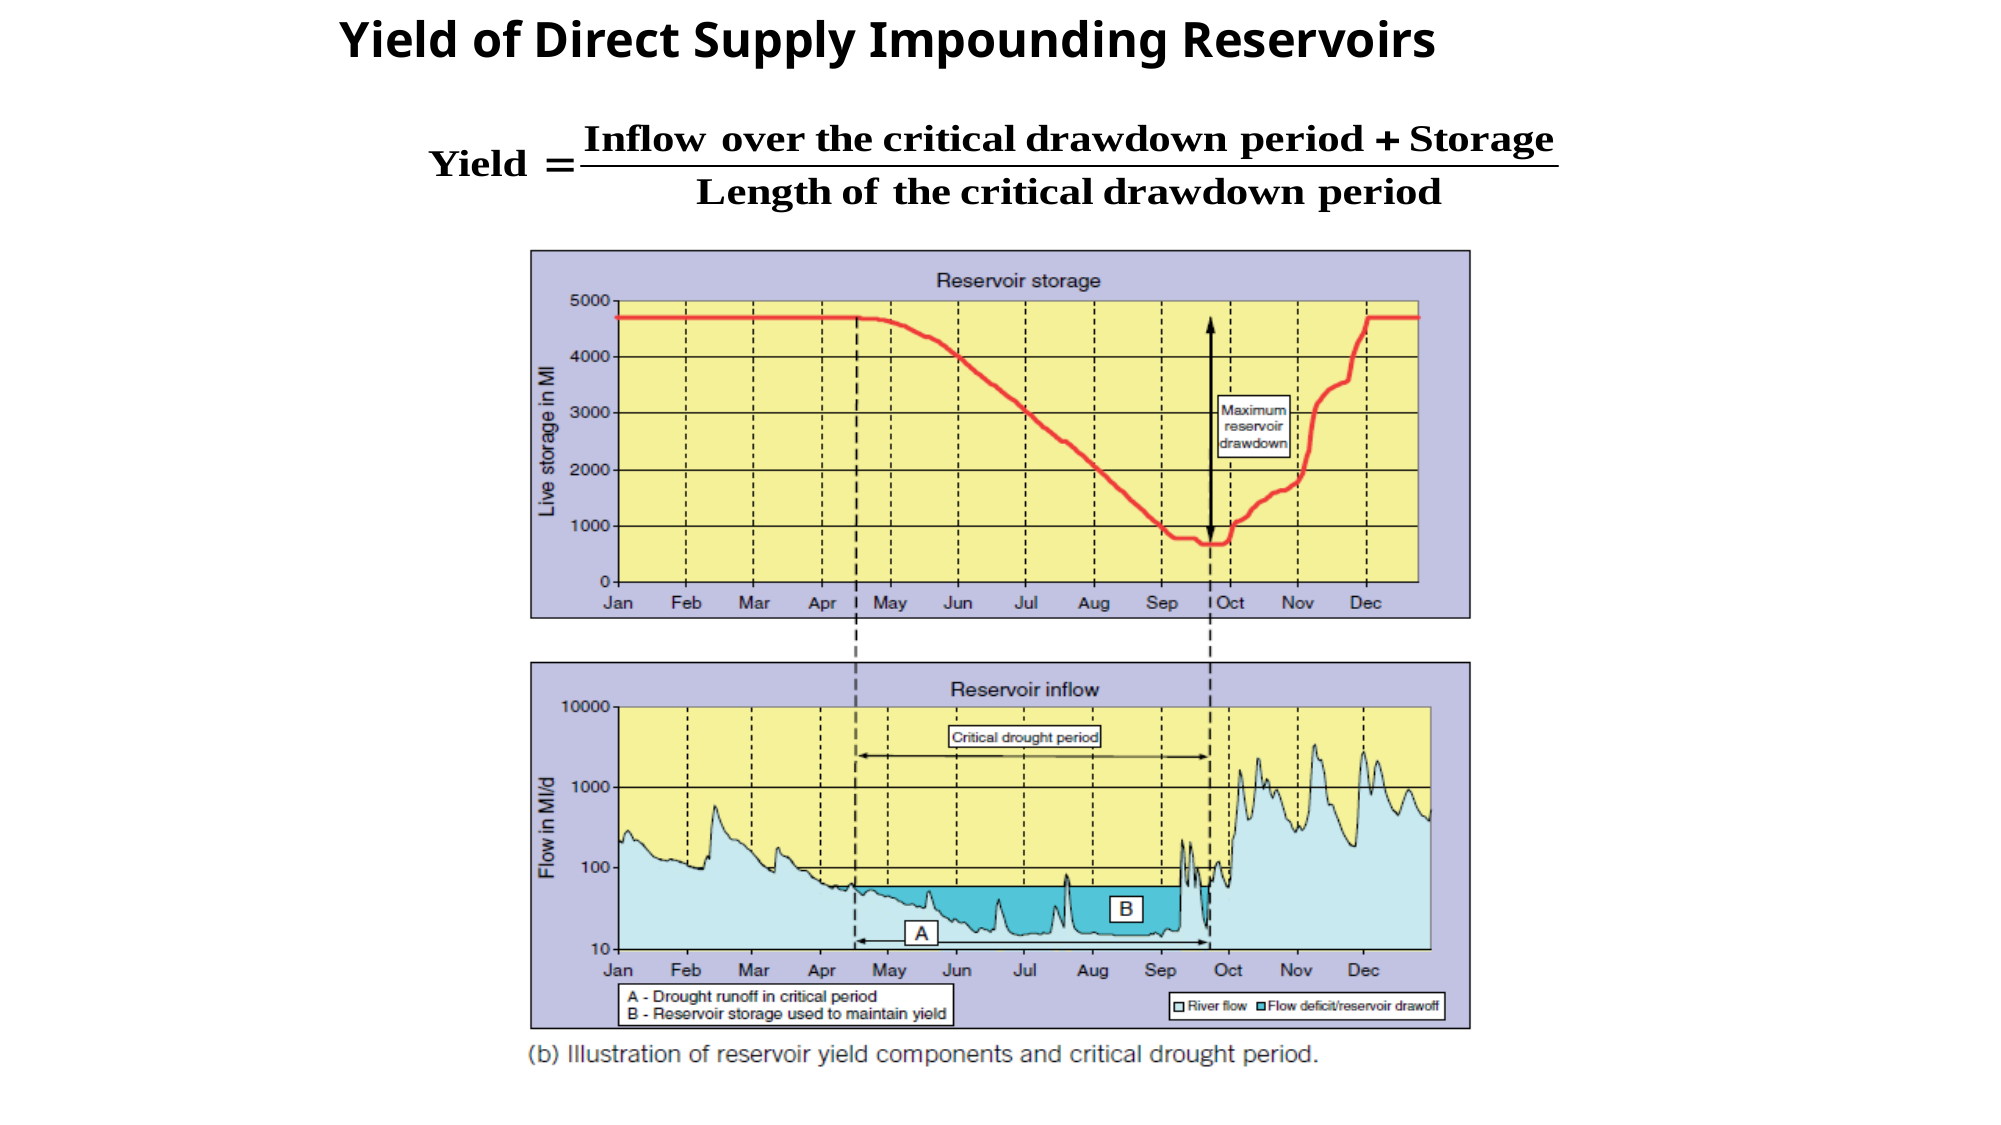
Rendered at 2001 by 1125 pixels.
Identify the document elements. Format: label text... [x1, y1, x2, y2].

title Yield of Direct Supply Impounding Reservoirs [324, 7, 1675, 76]
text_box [421, 113, 1567, 221]
picture [518, 243, 1482, 1071]
